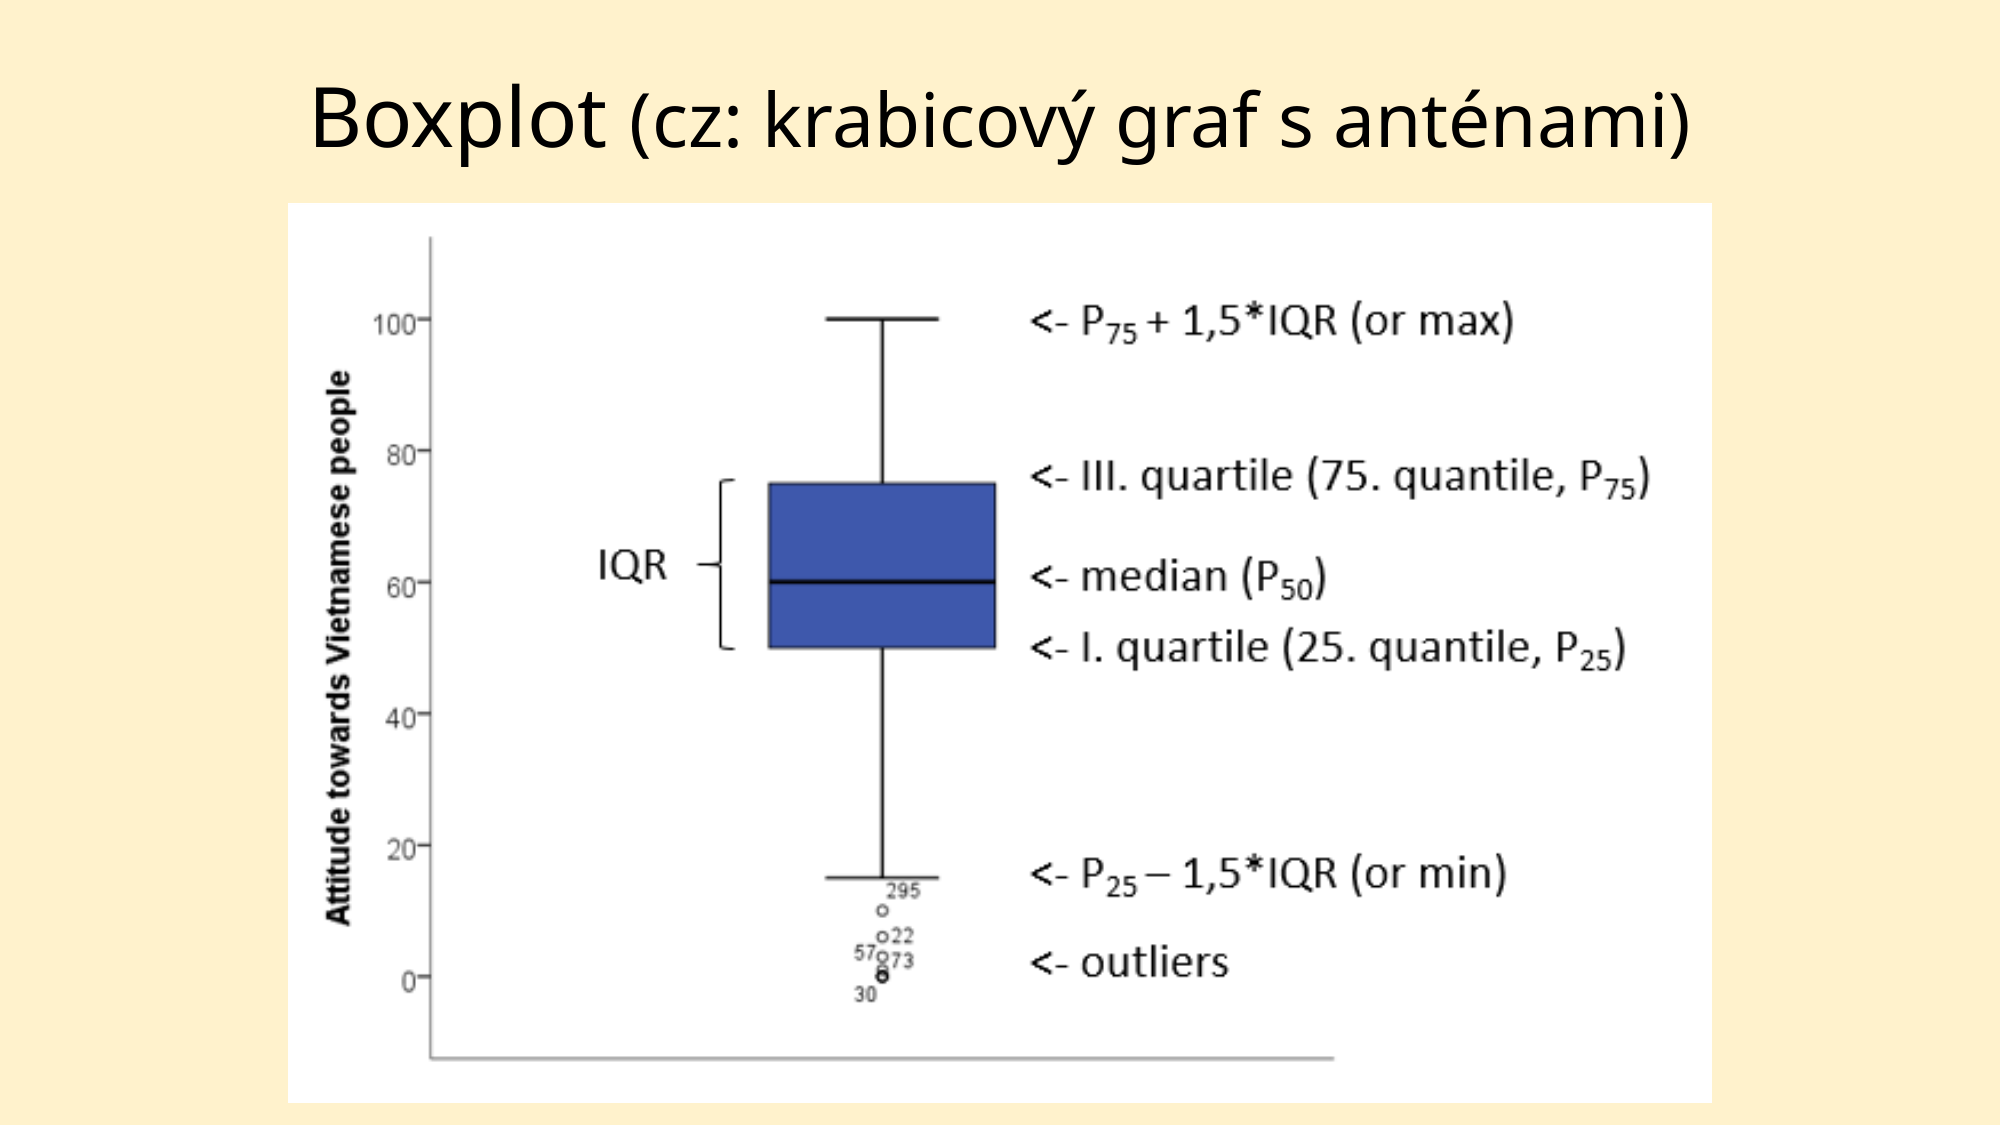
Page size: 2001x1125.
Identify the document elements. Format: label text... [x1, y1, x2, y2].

title Boxplot (cz: krabicový graf s anténami) [137, 59, 1863, 181]
picture [288, 203, 1712, 1103]
